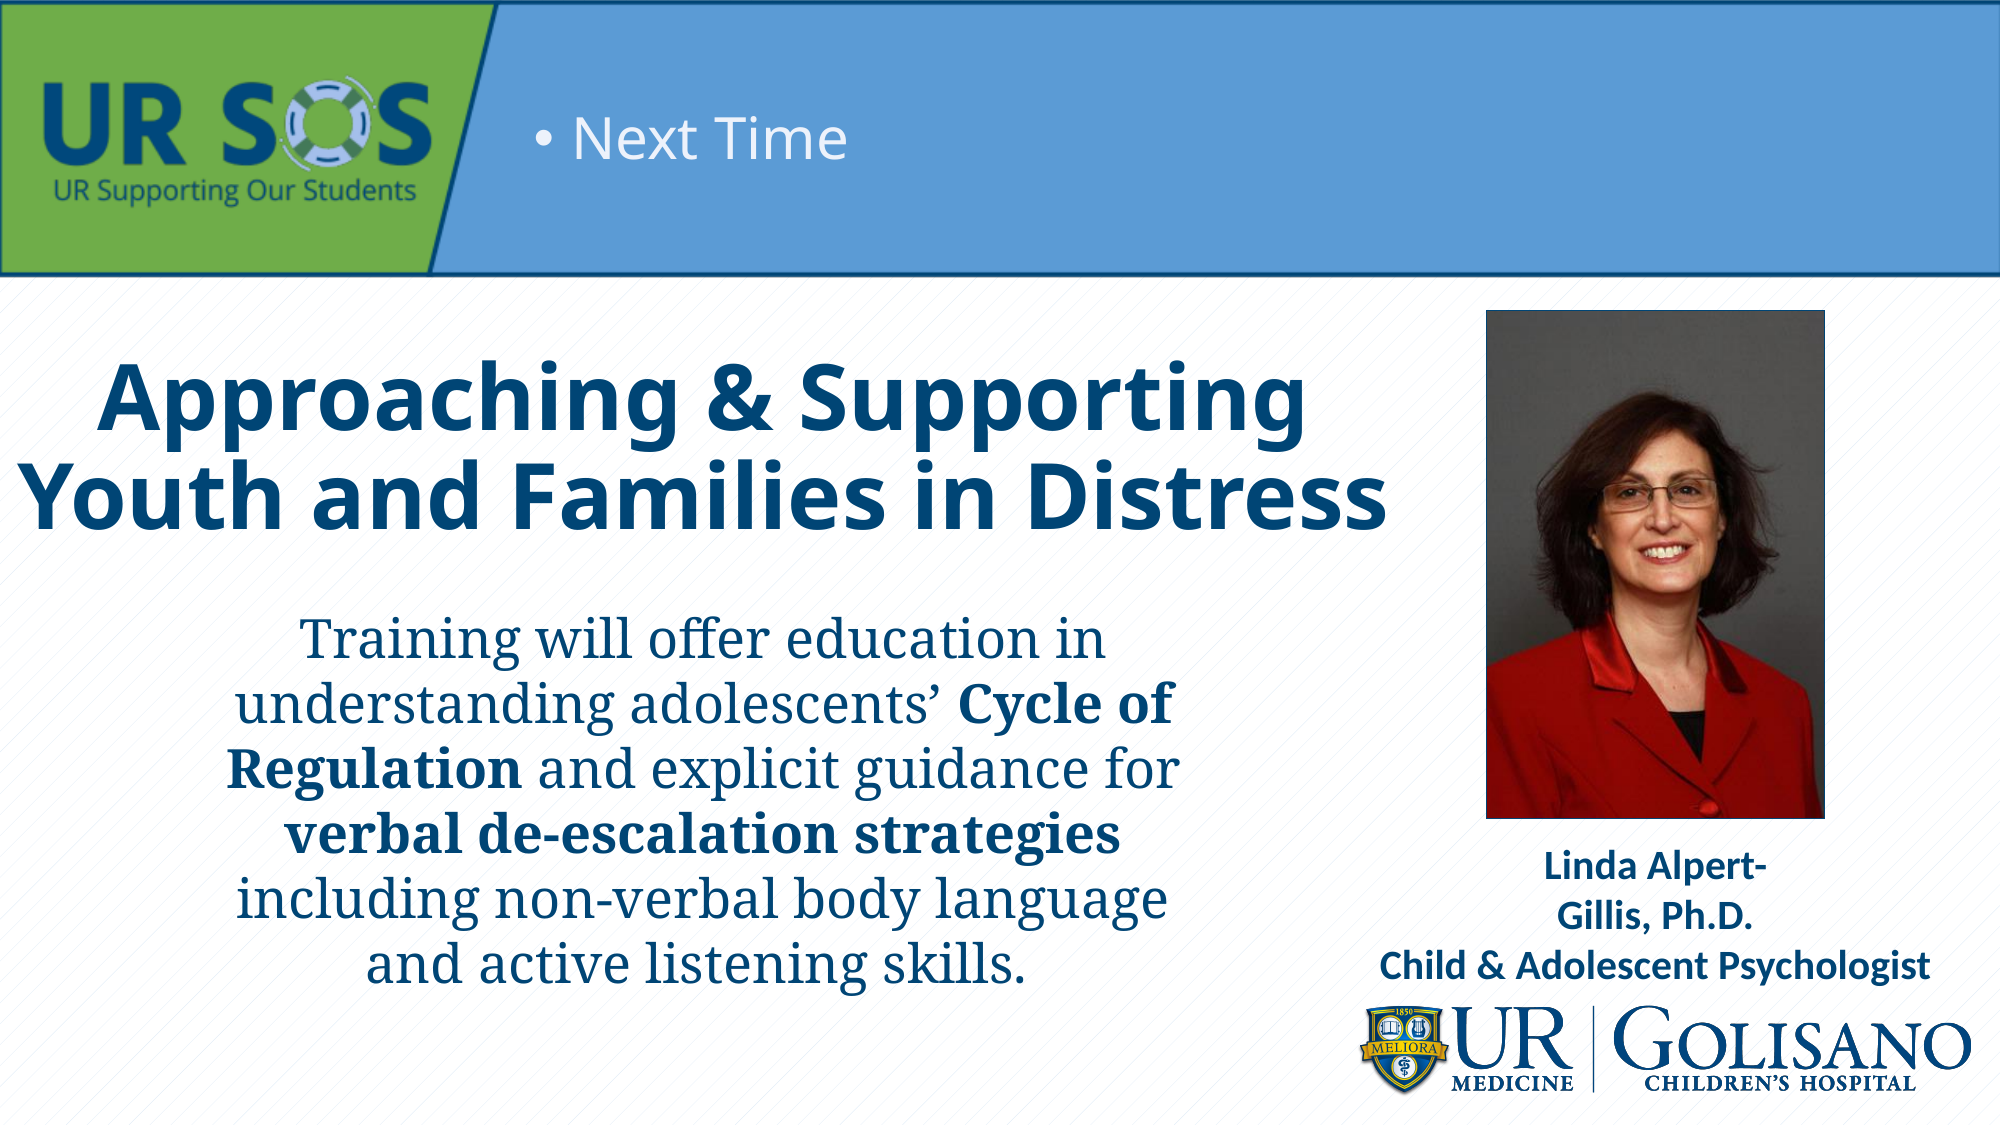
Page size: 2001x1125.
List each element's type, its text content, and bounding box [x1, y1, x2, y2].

picture [1486, 310, 1825, 819]
title Next Time [518, 31, 1825, 250]
text_box Approaching & Supporting Youth and Families in Distress [0, 344, 1408, 562]
picture [1356, 1004, 1971, 1098]
text_box Training will offer education in understanding adolescents’ Cycle of Regulation and explicit guidance for verbal de-escalation strategies including non-verbal body language and active listening skills. [203, 597, 1204, 1002]
text_box Linda Alpert- Gillis, Ph.D. Child & Adolescent Psychologist [1341, 830, 1970, 995]
